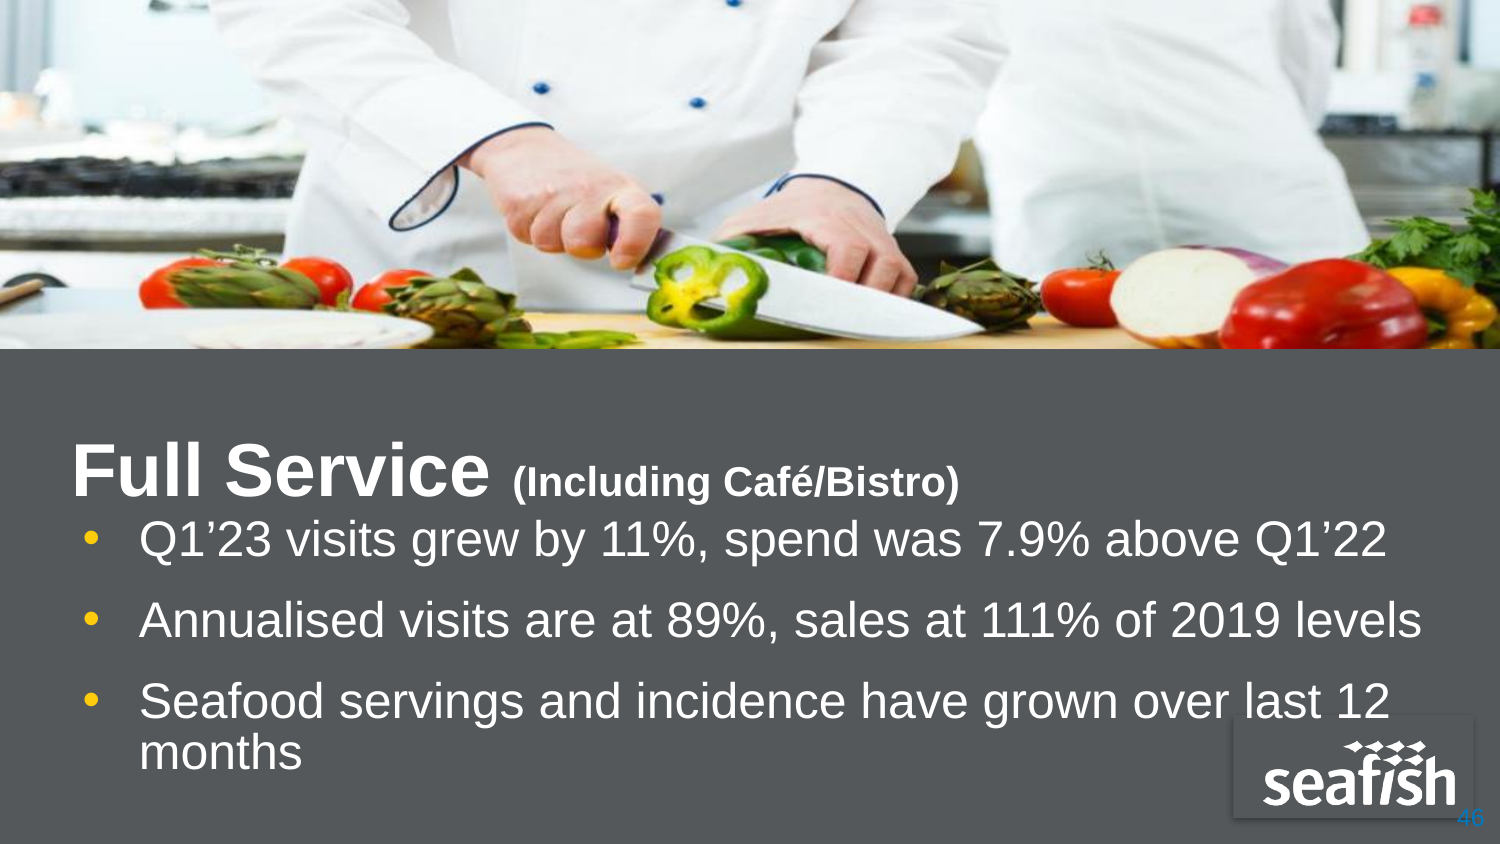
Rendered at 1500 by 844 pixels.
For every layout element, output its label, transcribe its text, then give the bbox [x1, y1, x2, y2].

picture [1263, 740, 1455, 806]
slide_number 46 [1410, 793, 1500, 839]
picture [0, 0, 1500, 349]
text_box Q1’23 visits grew by 11%, spend was 7.9% above Q1’22 Annualised visits are at 89%, sales at 111% of 2019 levels Seafood servings and incidence have grown over last 12 months [67, 508, 1455, 693]
text_box Full Service (Including Café/Bistro) [56, 424, 1444, 493]
